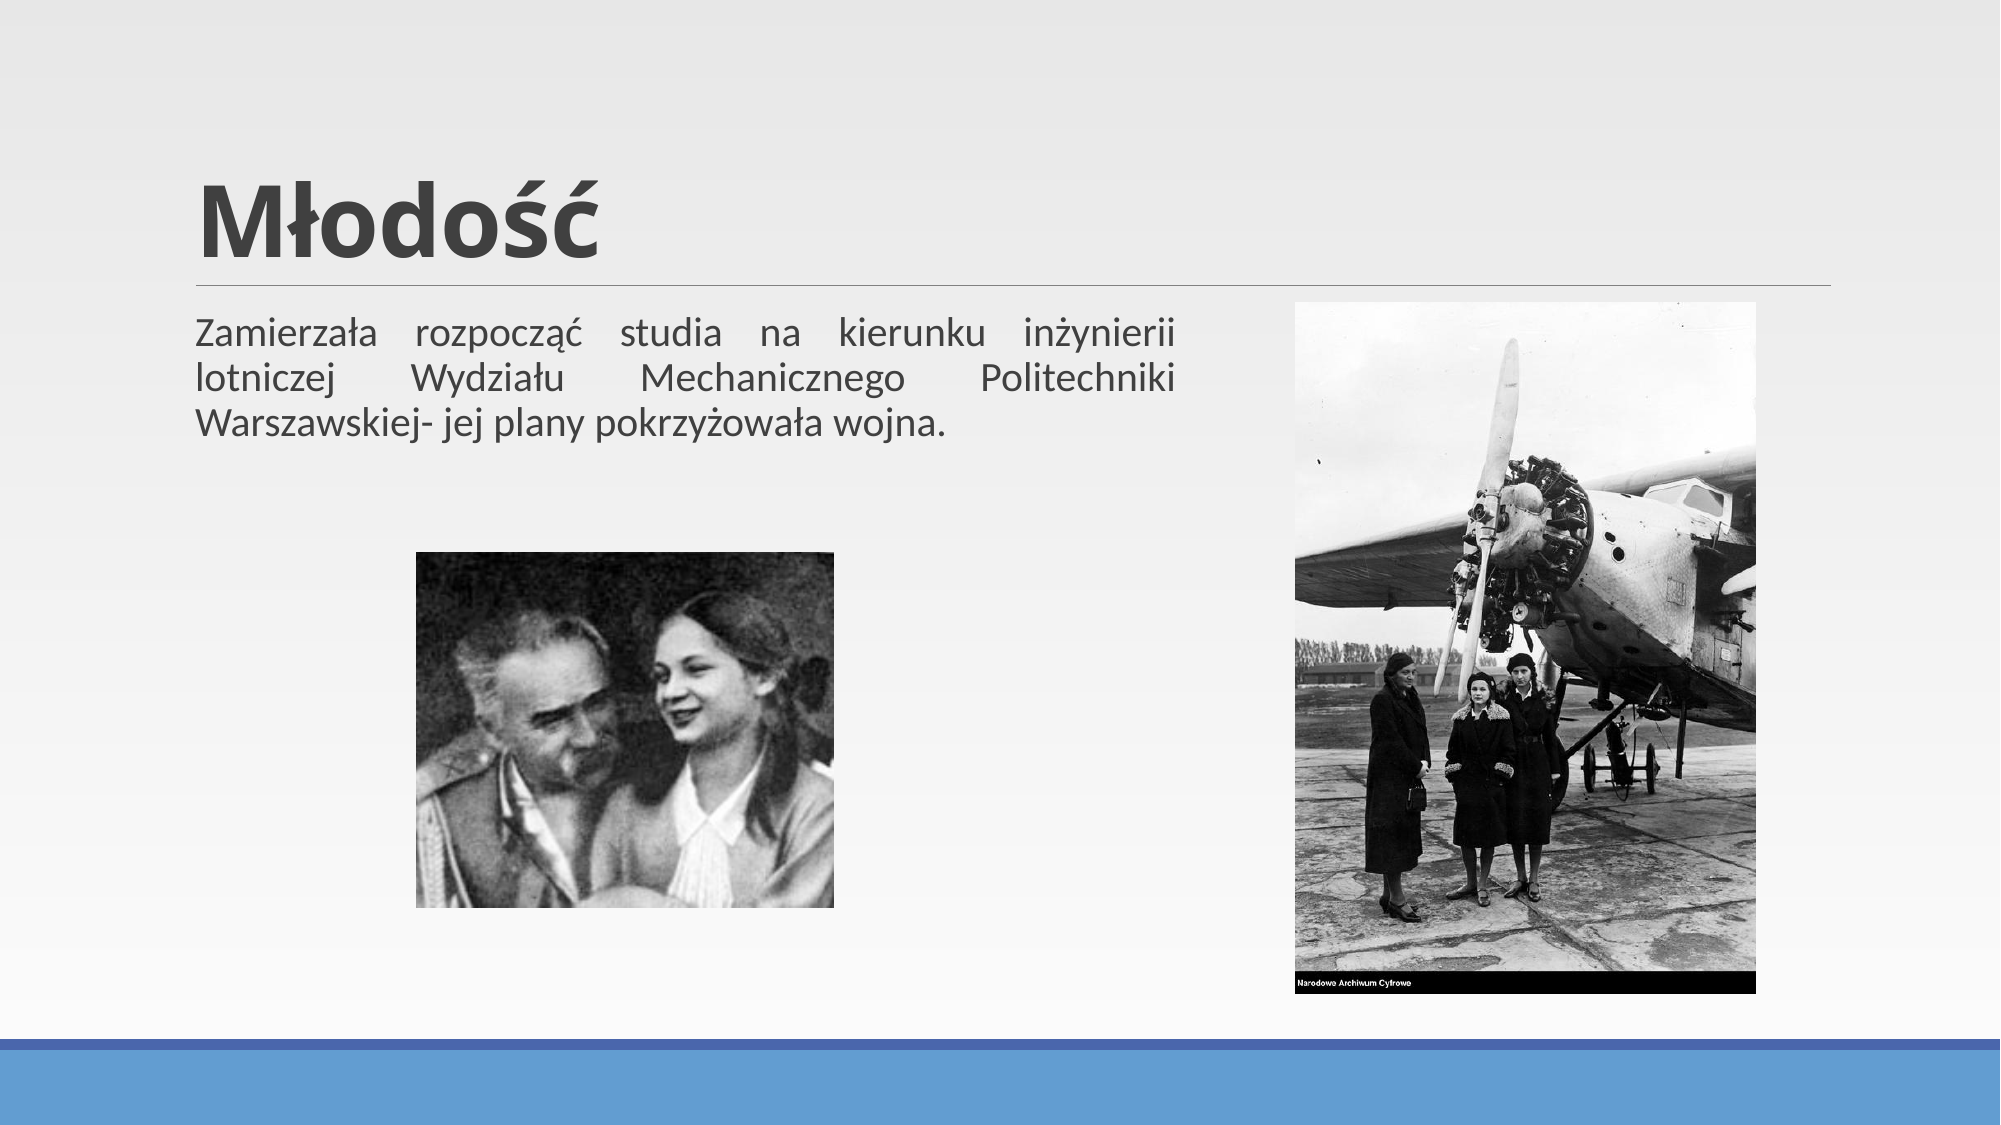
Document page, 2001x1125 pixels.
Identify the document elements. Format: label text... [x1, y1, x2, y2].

title Młodość [180, 47, 1830, 285]
picture [1294, 302, 1757, 995]
list Zamierzała rozpocząć studia na kierunku inżynierii lotniczej Wydziału Mechanicznego Politechniki Warszawskiej- jej plany pokrzyżowała wojna. [180, 302, 1177, 963]
picture [415, 552, 834, 909]
